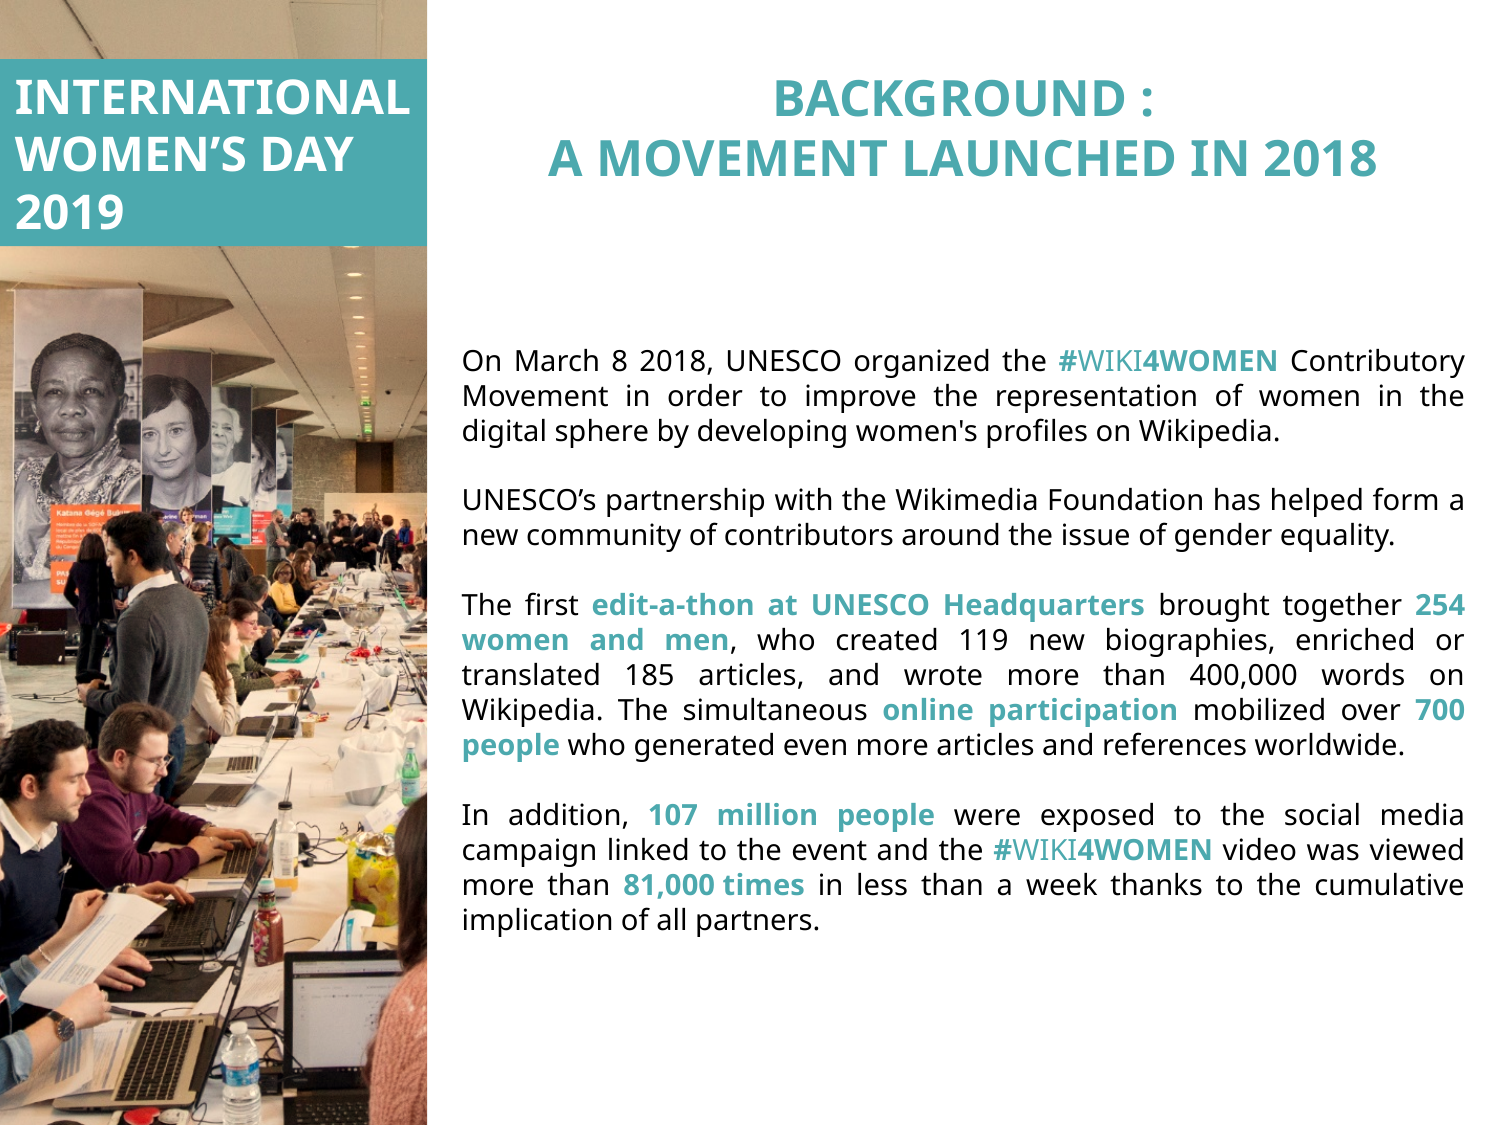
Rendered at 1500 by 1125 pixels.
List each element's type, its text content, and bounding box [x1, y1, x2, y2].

text_box BACKGROUND : A MOVEMENT LAUNCHED IN 2018 [428, 58, 1500, 194]
text_box On March 8 2018, UNESCO organized the #WIKI4WOMEN Contributory Movement in order to improve the representation of women in the digital sphere by developing women's profiles on Wikipedia. UNESCO’s partnership with the Wikimedia Foundation has helped form a new community of contributors around the issue of gender equality. The first edit-a-thon at UNESCO Headquarters brought together 254 women and men, who created 119 new biographies, enriched or translated 185 articles, and wrote more than 400,000 words on Wikipedia. The simultaneous online participation mobilized over 700 people who generated even more articles and references worldwide. In addition, 107 million people were exposed to the social media campaign linked to the event and the #WIKI4WOMEN video was viewed more than 81,000 times in less than a week thanks to the cumulative implication of all partners. [446, 334, 1481, 944]
picture [0, 0, 428, 1125]
